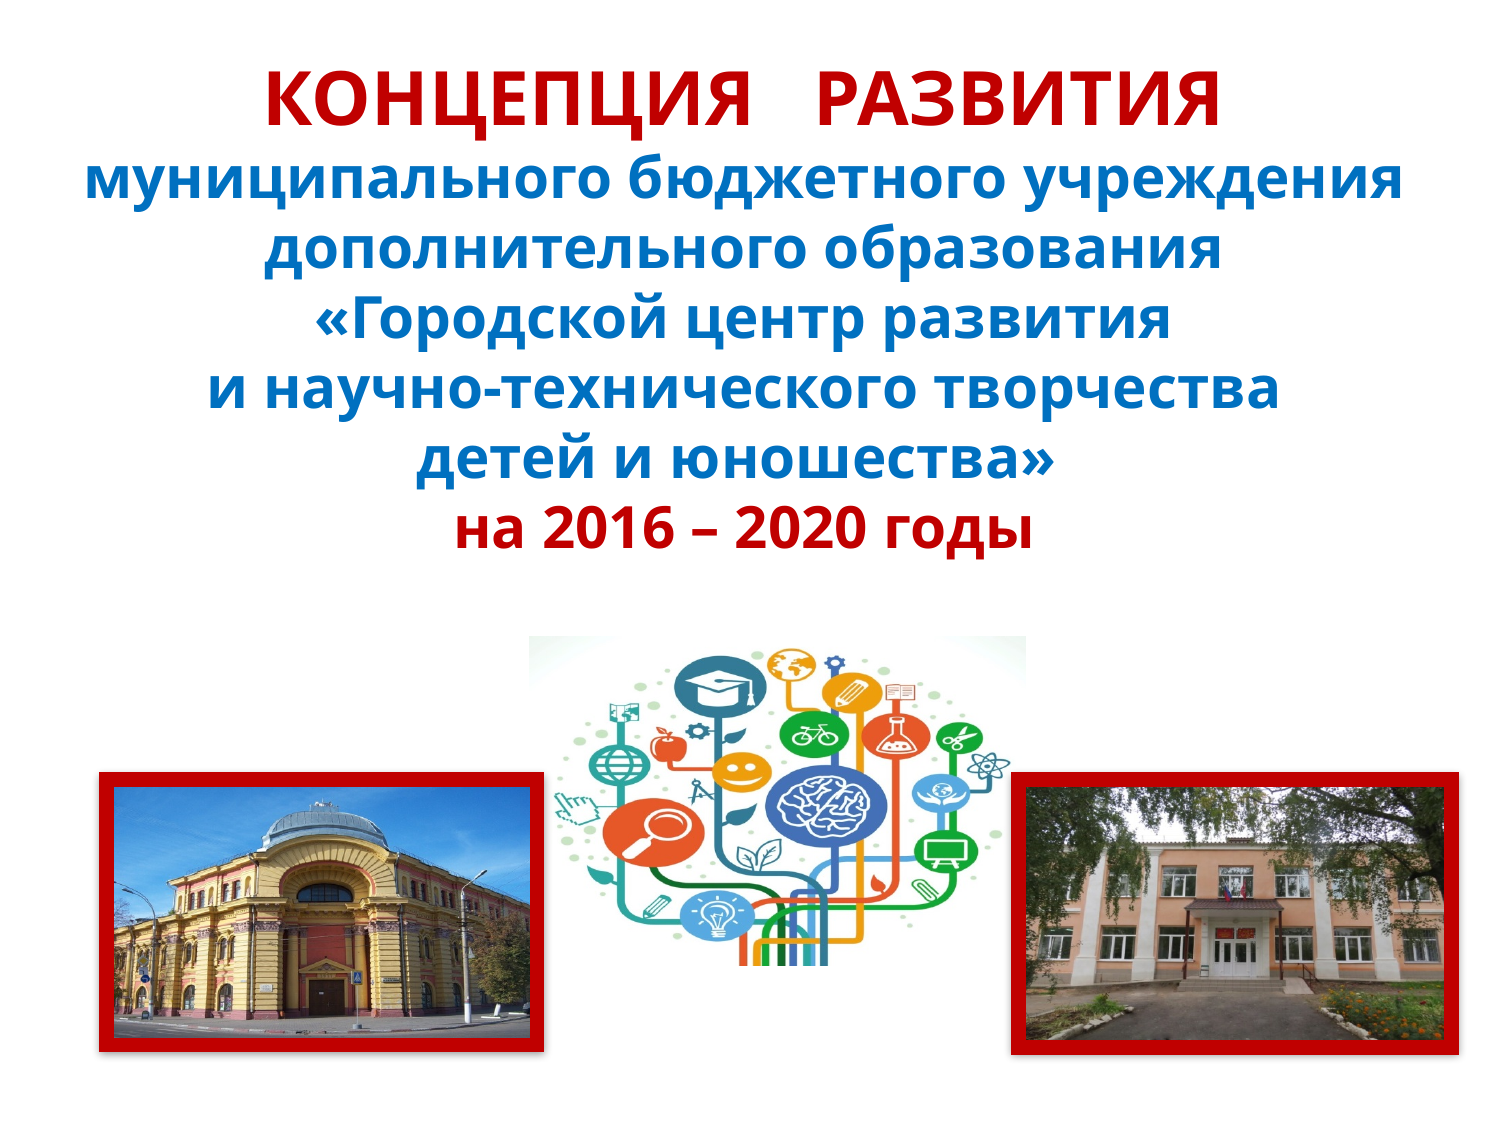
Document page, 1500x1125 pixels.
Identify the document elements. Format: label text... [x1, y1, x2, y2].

text_box КОНЦЕПЦИЯ РАЗВИТИЯ муниципального бюджетного учреждения дополнительного образования «Городской центр развития и научно-технического творчества детей и юношества» на 2016 – 2020 годы [17, 42, 1471, 628]
picture [113, 635, 1445, 1041]
